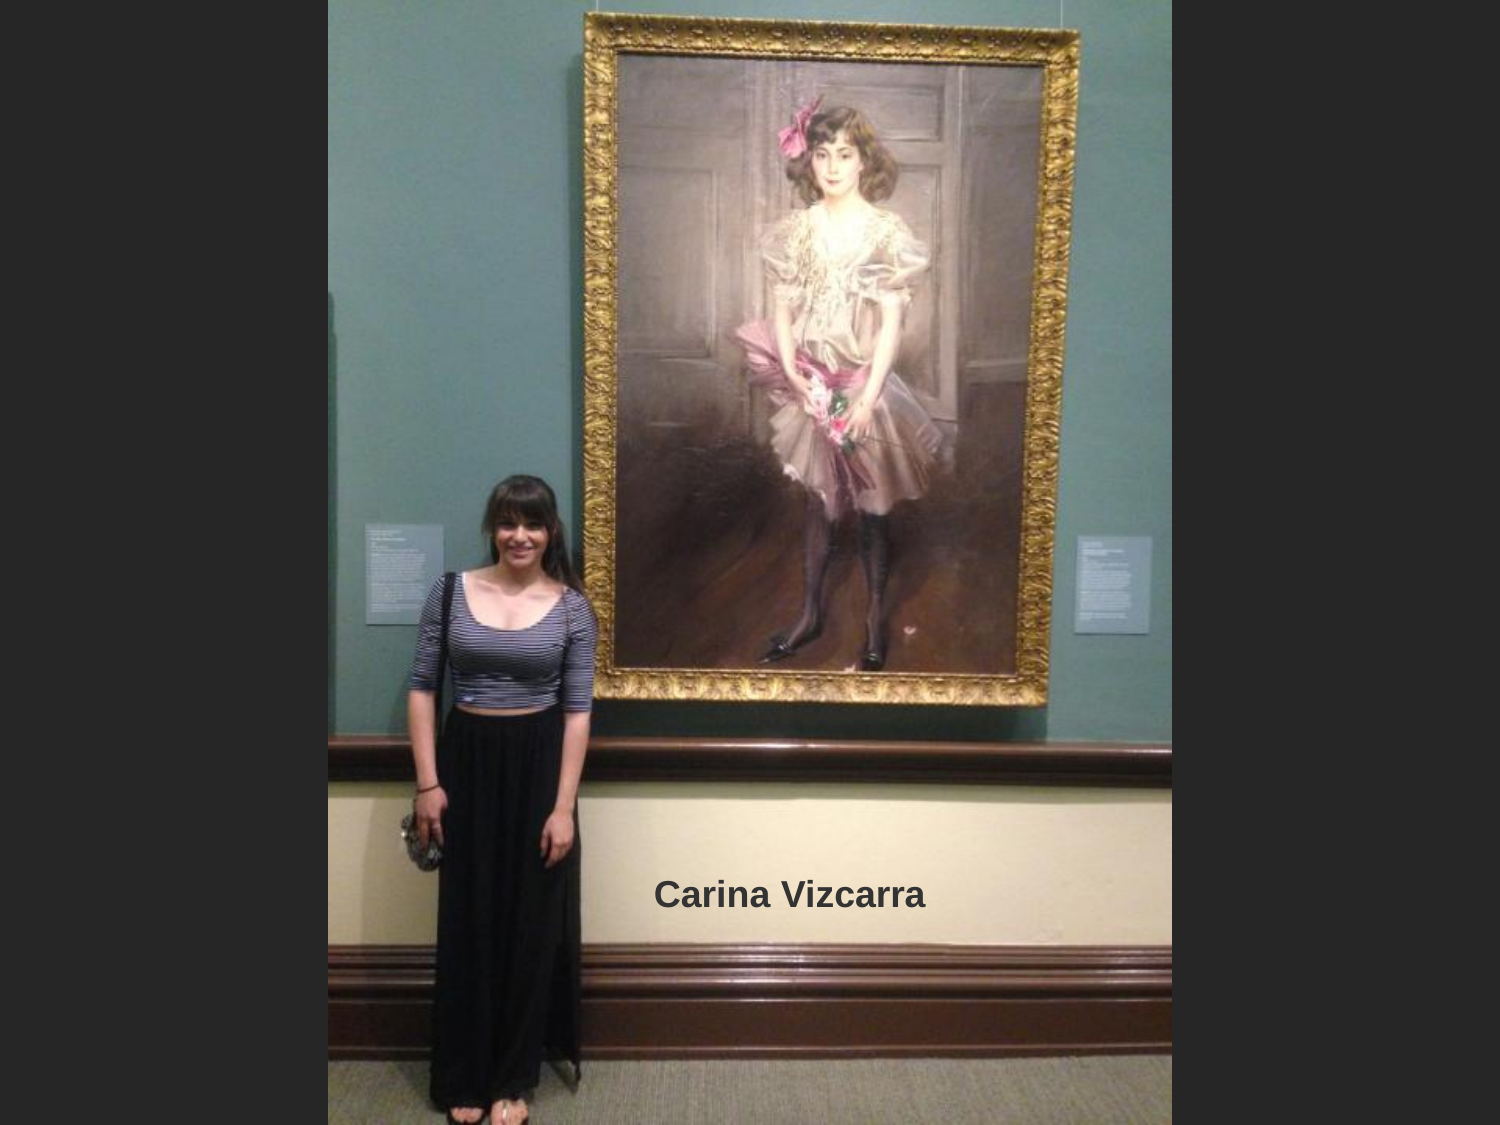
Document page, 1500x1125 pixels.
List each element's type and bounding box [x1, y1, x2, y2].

picture [327, 0, 1173, 1125]
